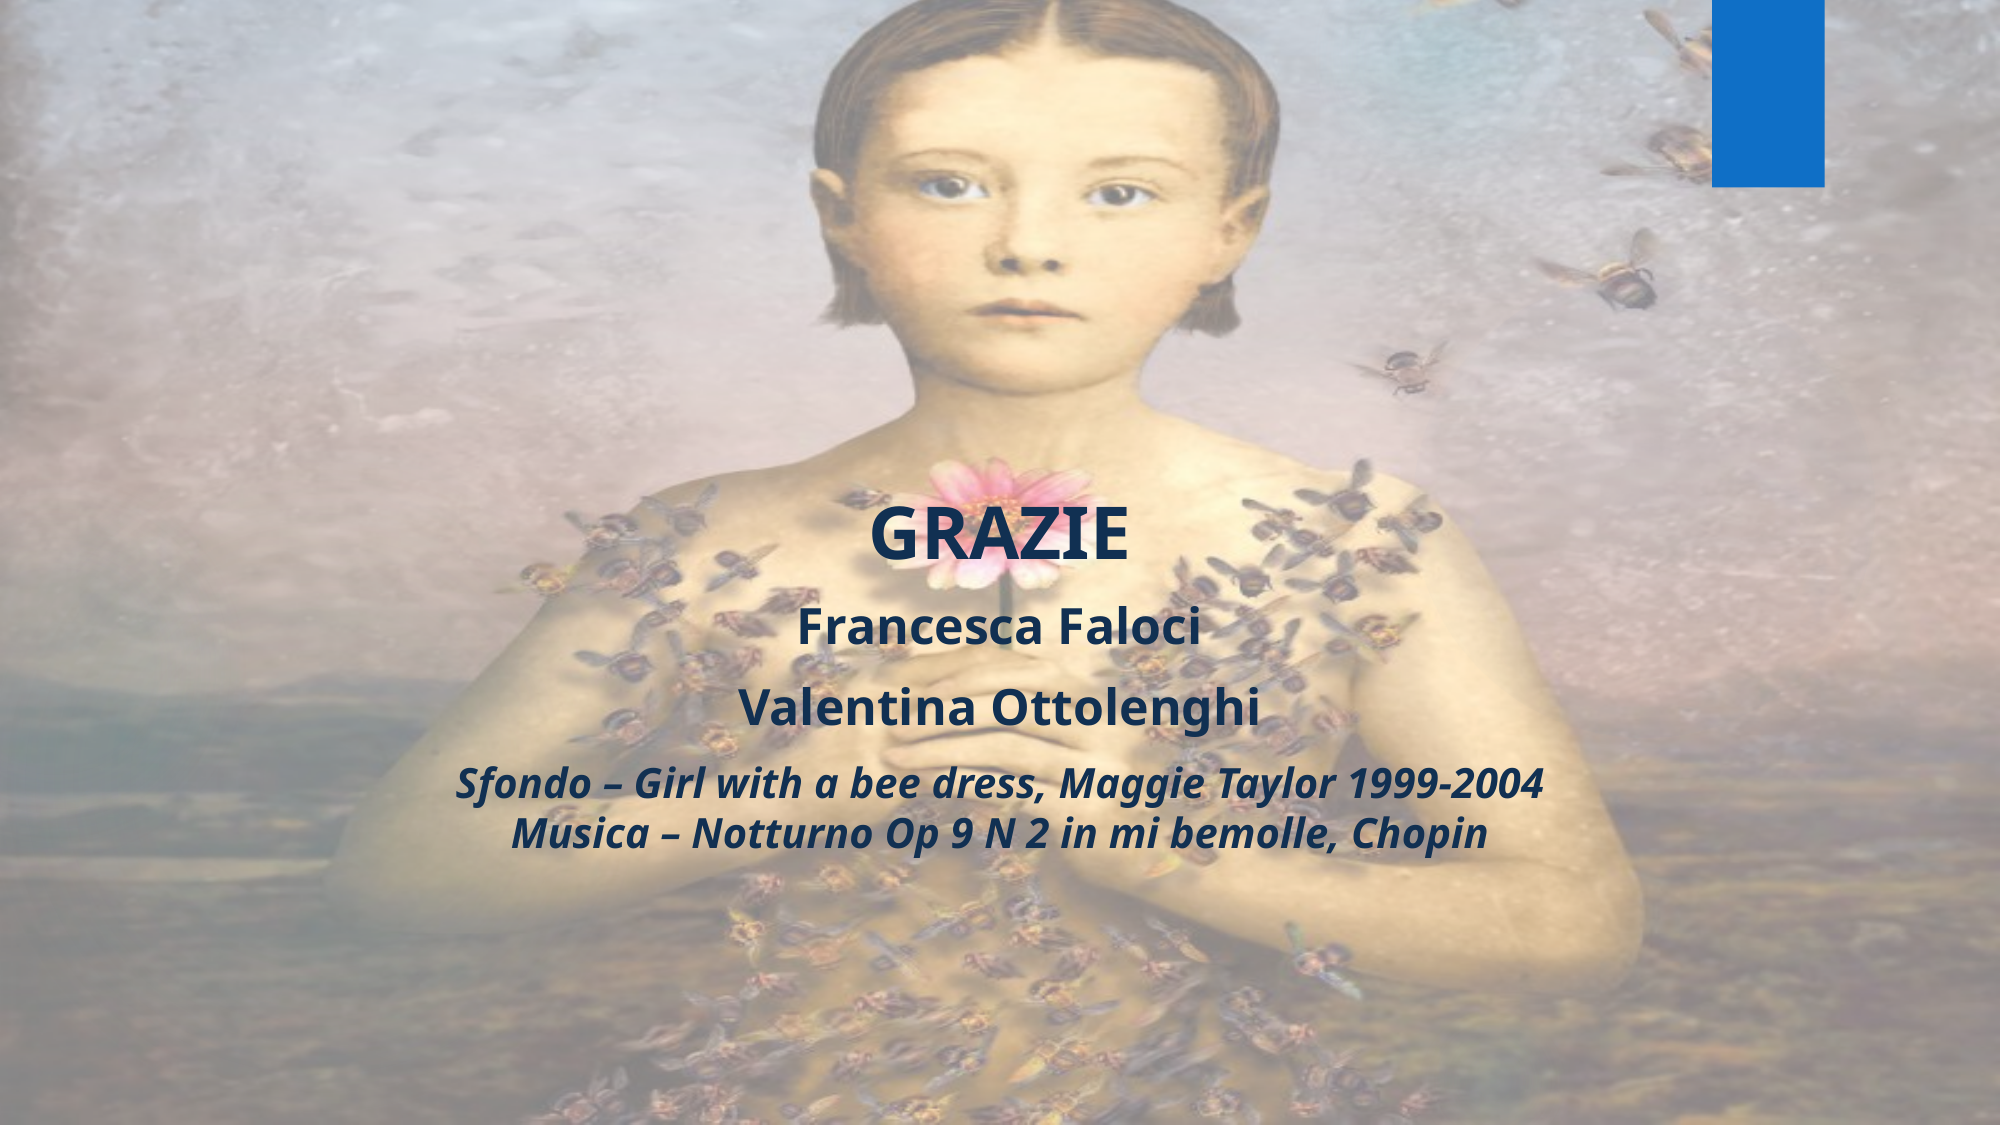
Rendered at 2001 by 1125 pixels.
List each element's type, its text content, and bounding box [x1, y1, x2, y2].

text_box GRAZIE Francesca Faloci Valentina Ottolenghi Sfondo – Girl with a bee dress, Maggie Taylor 1999-2004 Musica – Notturno Op 9 N 2 in mi bemolle, Chopin [0, 0, 2000, 1125]
